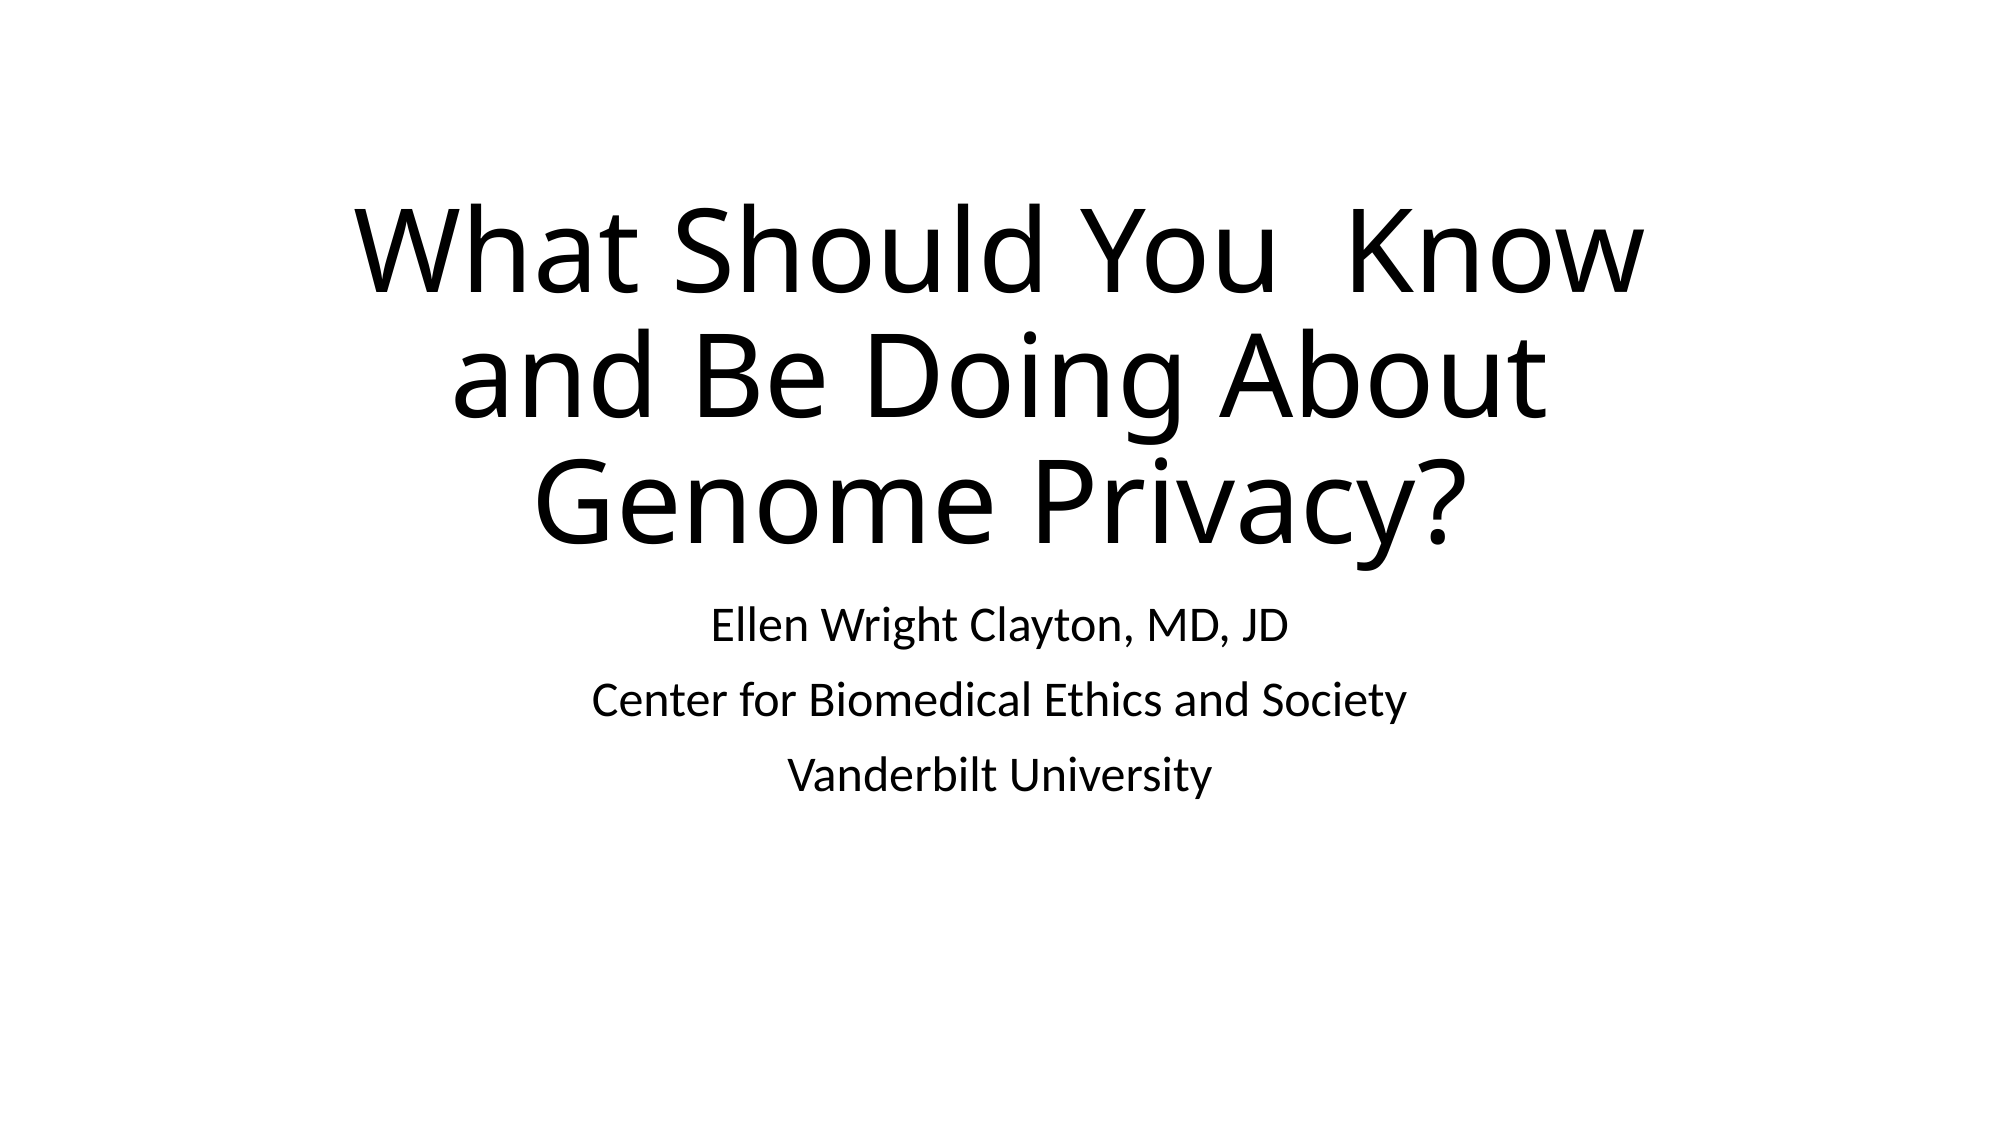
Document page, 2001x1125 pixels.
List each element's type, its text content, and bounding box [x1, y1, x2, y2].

title What Should You Know and Be Doing About Genome Privacy? [249, 184, 1750, 576]
subtitle Ellen Wright Clayton, MD, JD Center for Biomedical Ethics and Society Vanderbilt University [249, 590, 1750, 863]
